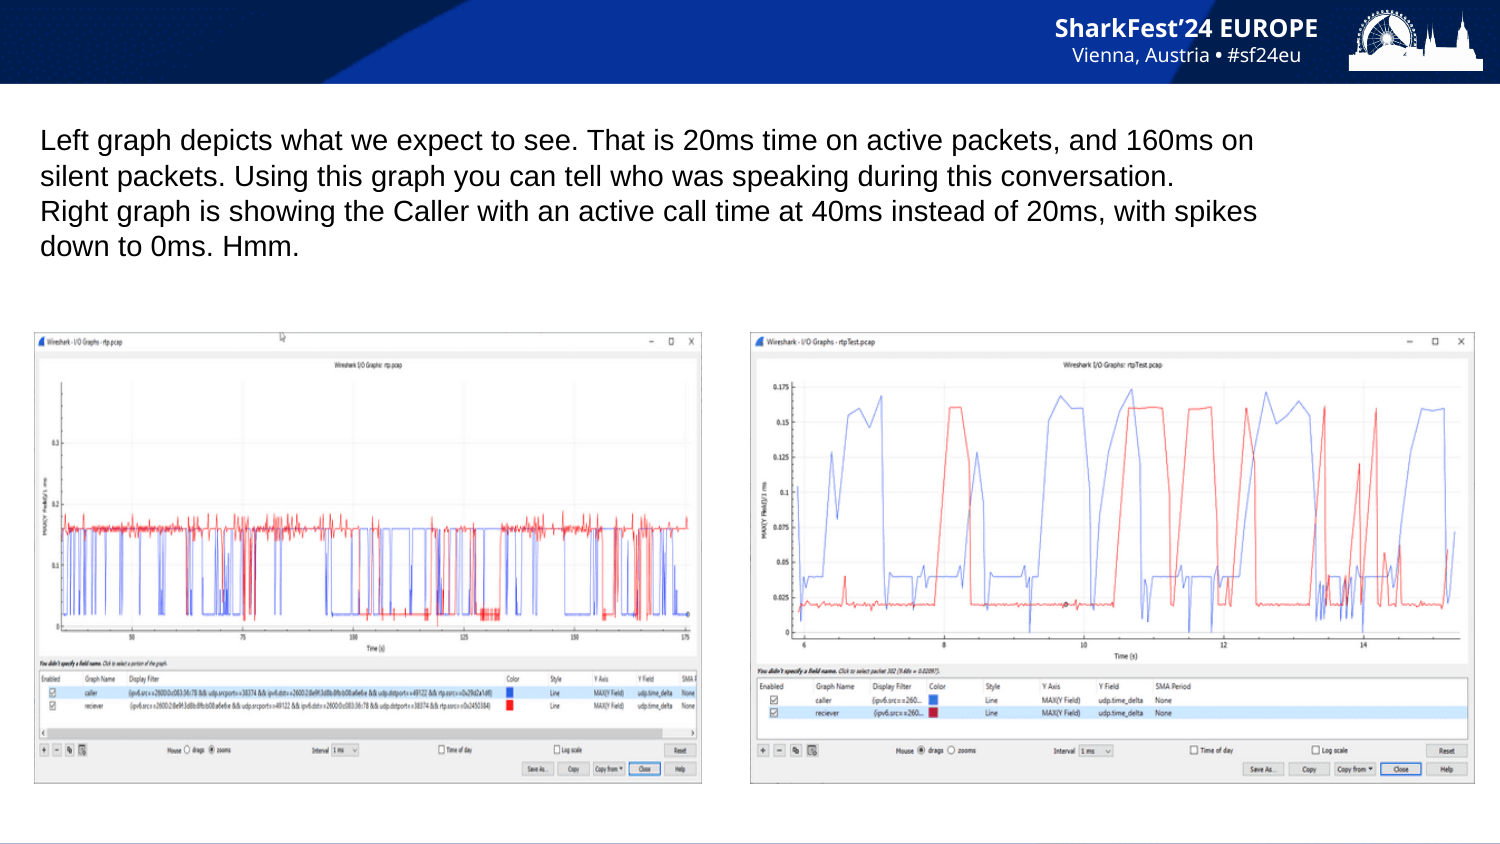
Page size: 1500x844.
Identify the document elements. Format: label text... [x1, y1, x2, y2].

picture [0, 0, 1500, 83]
text_box Left graph depicts what we expect to see. That is 20ms time on active packets, and 160ms on silent packets. Using this graph you can tell who was speaking during this conversation. Right graph is showing the Caller with an active call time at 40ms instead of 20ms, with spikes down to 0ms. Hmm. [25, 114, 1326, 422]
picture [749, 332, 1475, 784]
picture [33, 332, 702, 784]
